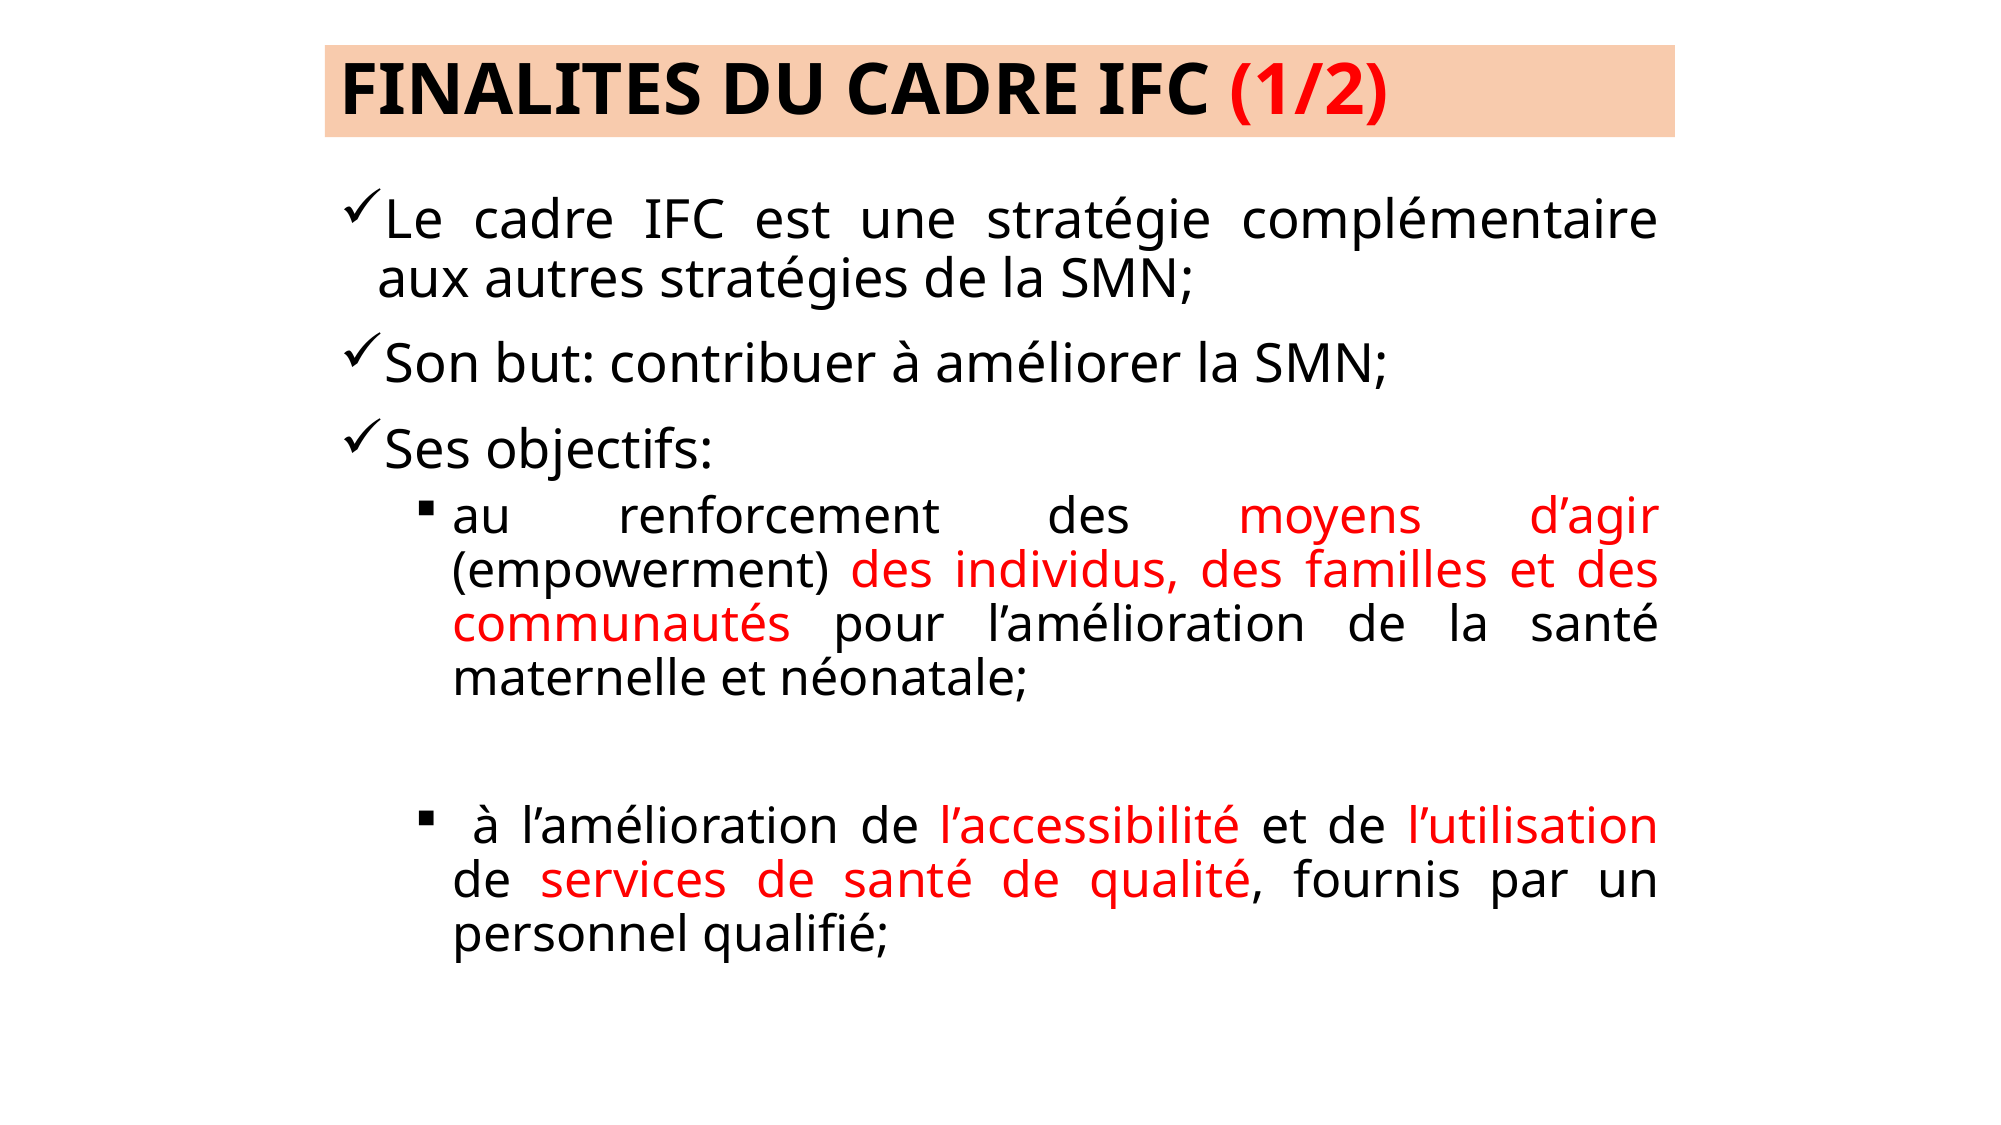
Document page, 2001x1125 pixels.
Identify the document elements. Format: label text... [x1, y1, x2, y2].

list Le cadre IFC est une stratégie complémentaire aux autres stratégies de la SMN; Son but: contribuer à améliorer la SMN; Ses objectifs: au renforcement des moyens d’agir (empowerment) des individus, des familles et des communautés pour l’amélioration de la santé maternelle et néonatale; à l’amélioration de l’accessibilité et de l’utilisation de services de santé de qualité, fournis par un personnel qualifié; [324, 184, 1675, 1005]
title FINALITES DU CADRE IFC (1/2) [324, 45, 1675, 138]
